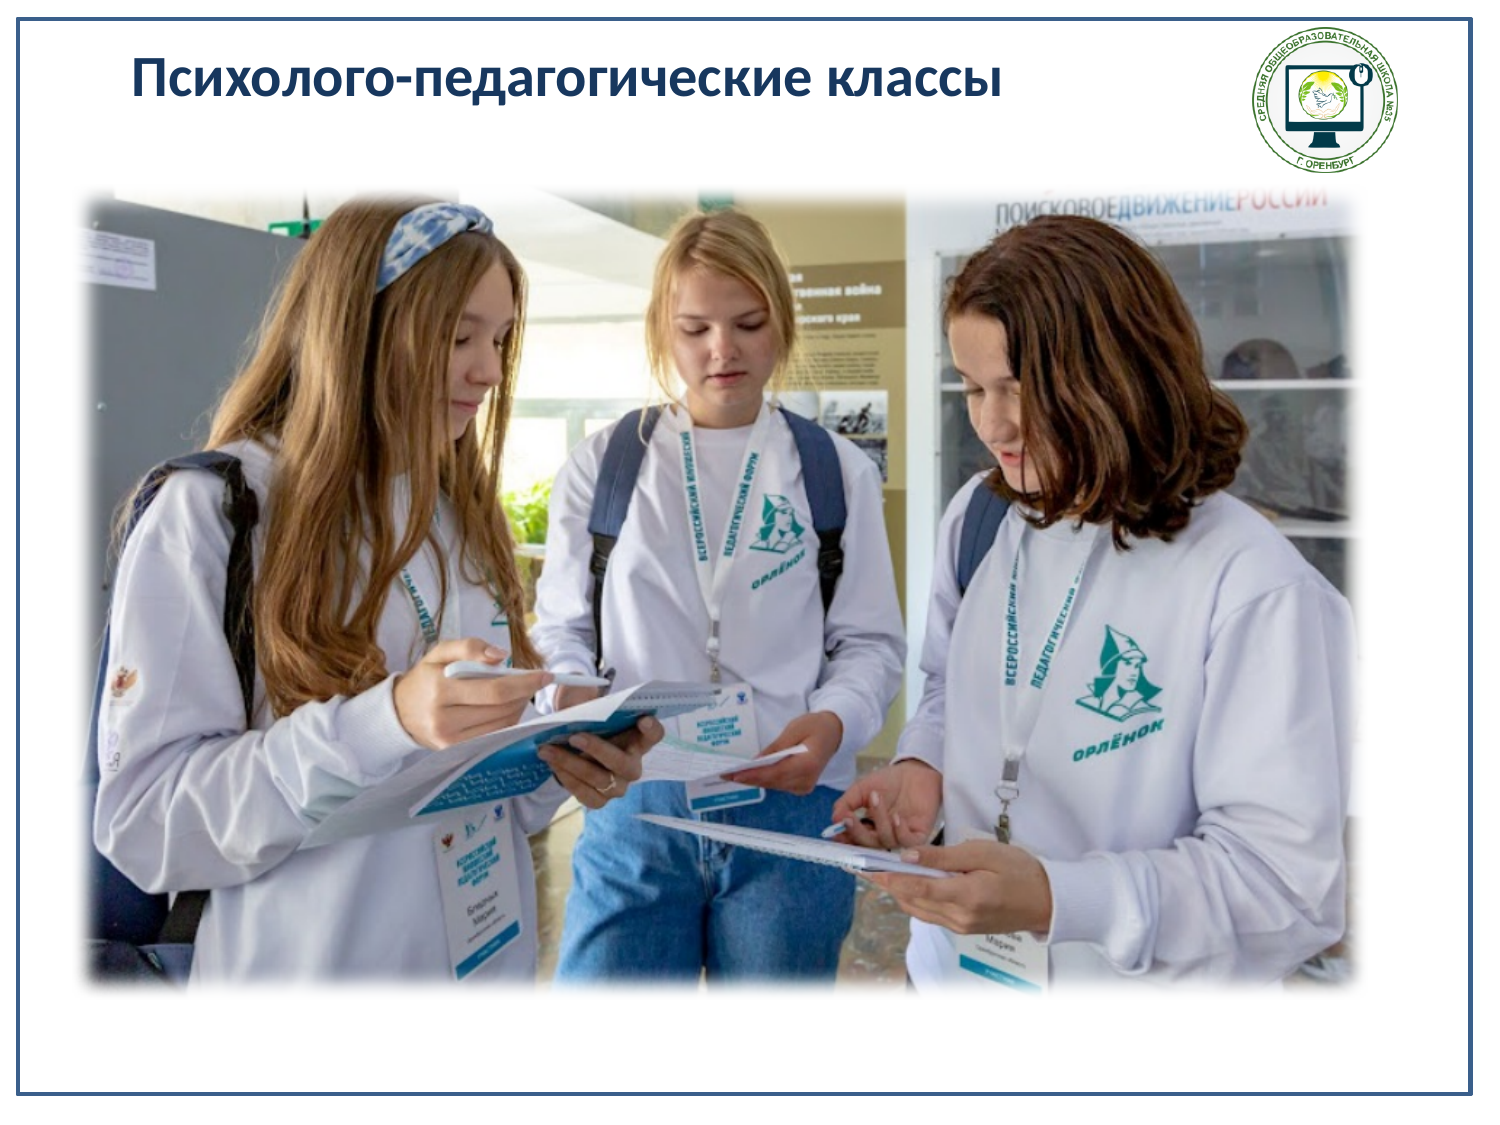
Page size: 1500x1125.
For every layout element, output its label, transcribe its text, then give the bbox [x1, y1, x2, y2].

picture [1252, 27, 1398, 173]
text_box Психолого-педагогические классы [116, 30, 1020, 116]
picture [72, 184, 1368, 1000]
